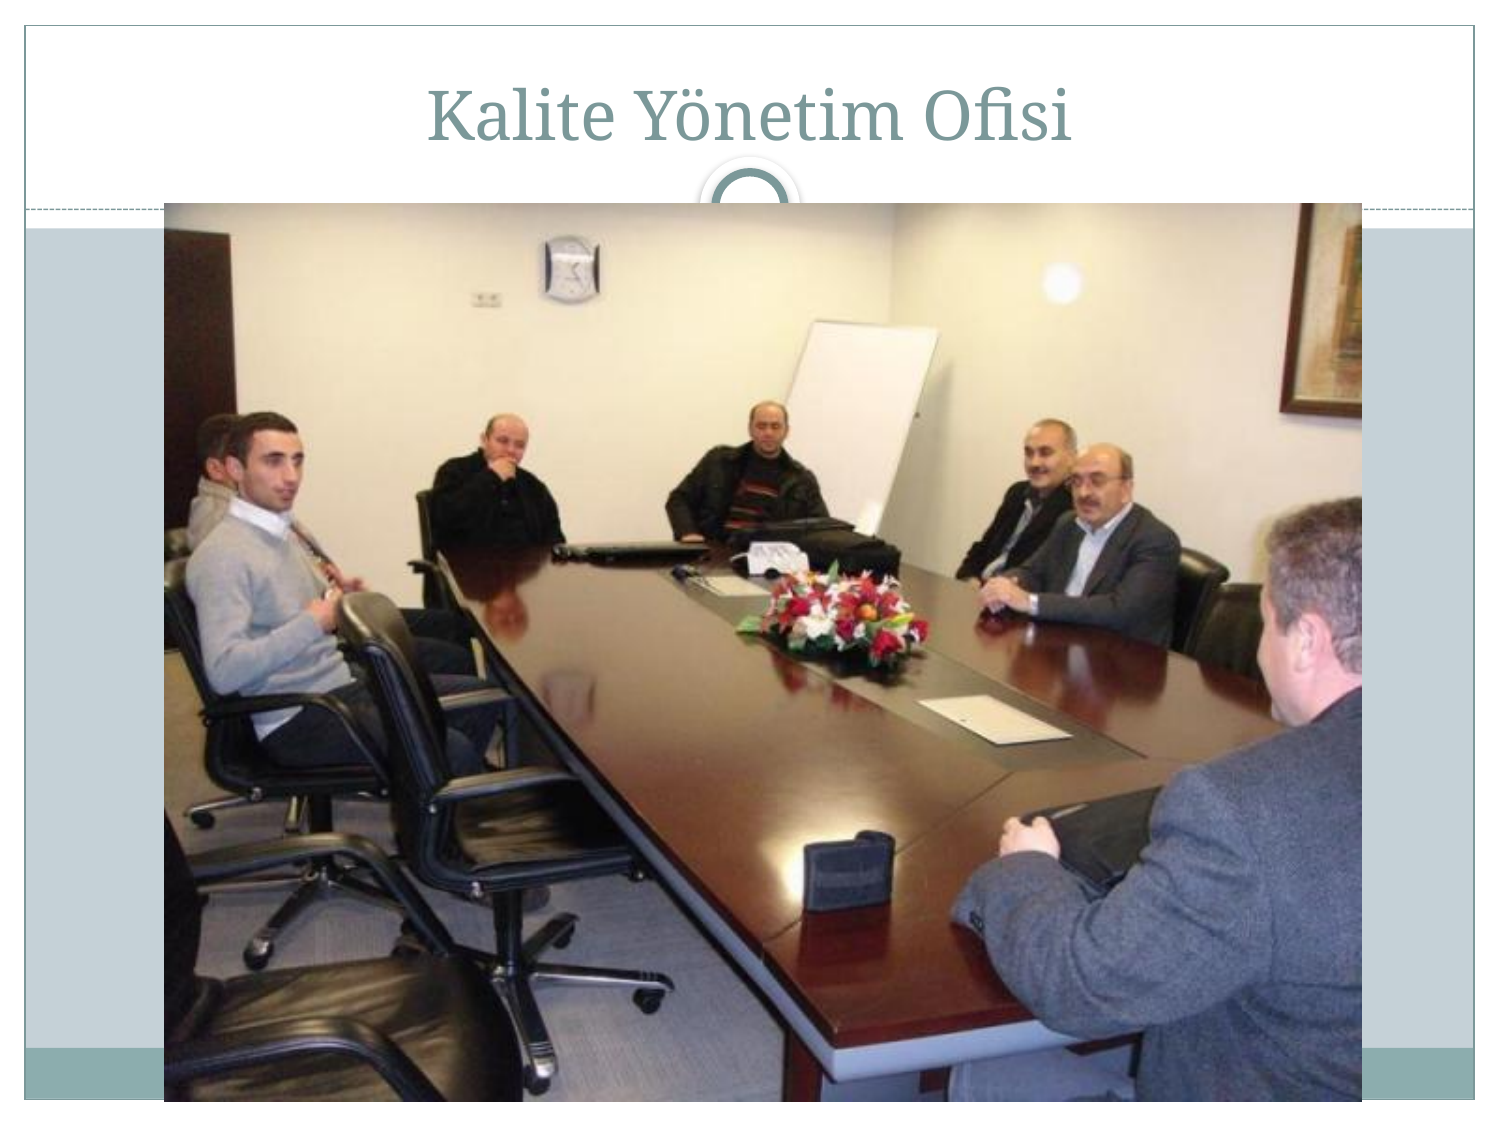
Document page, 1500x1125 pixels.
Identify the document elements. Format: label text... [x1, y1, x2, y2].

picture [163, 202, 1363, 1102]
title Kalite Yönetim Ofisi [49, 37, 1450, 162]
